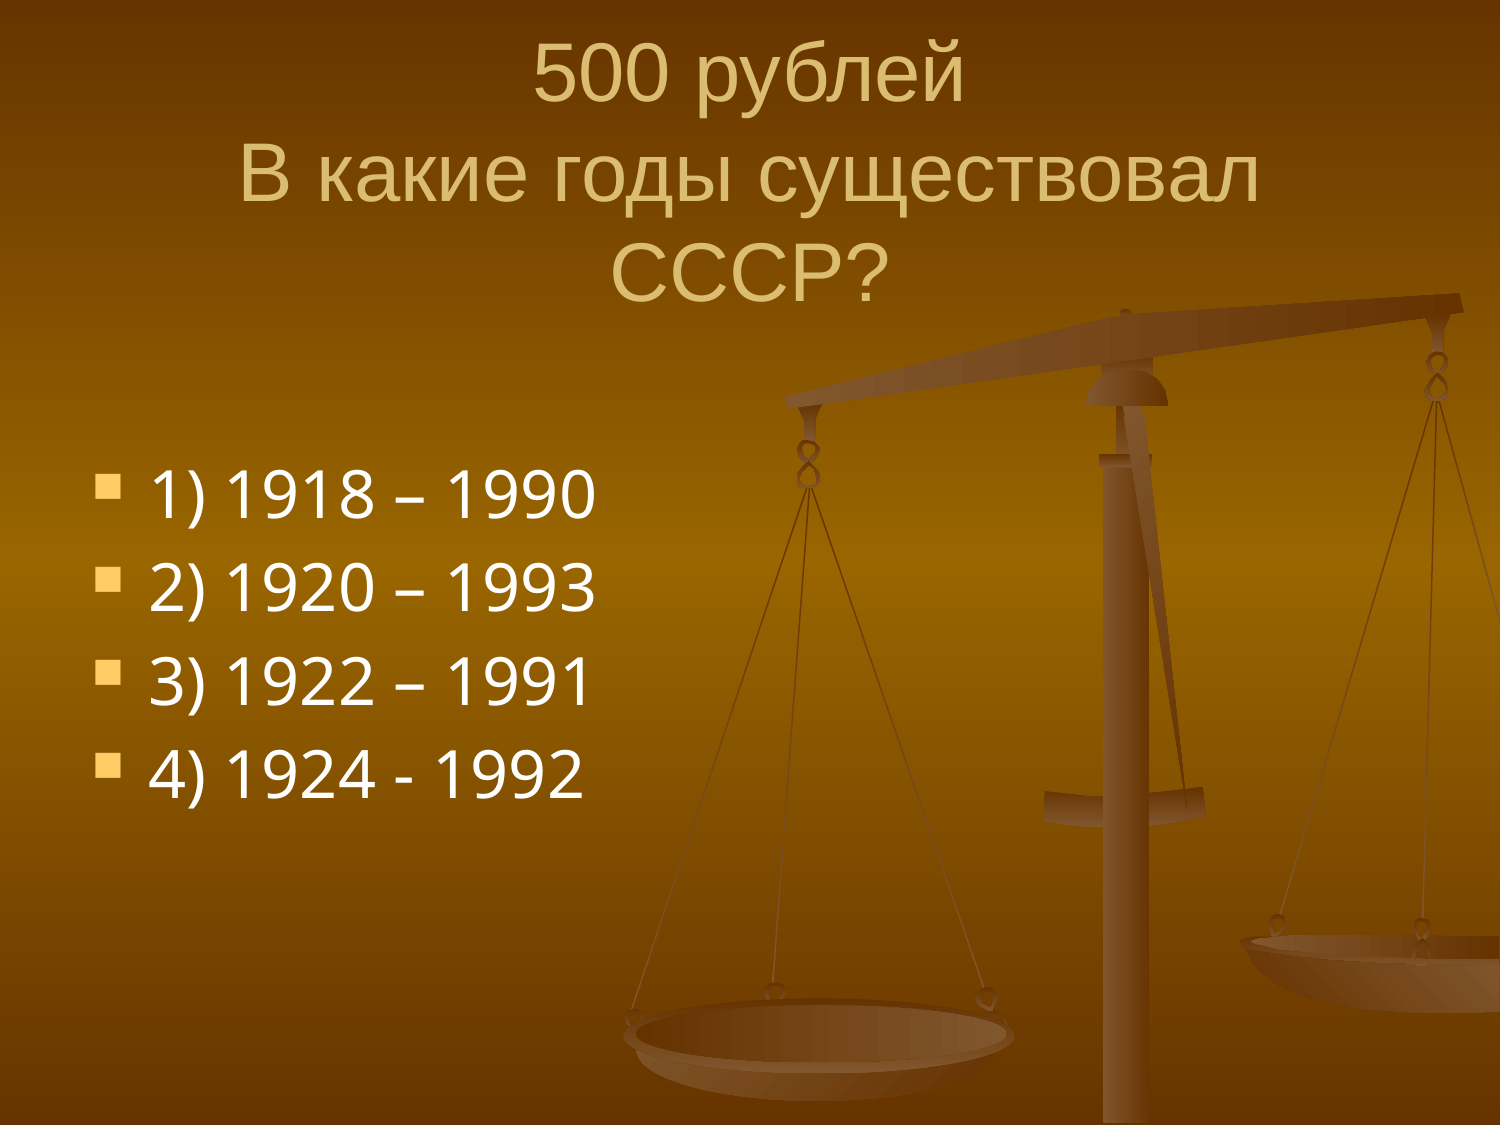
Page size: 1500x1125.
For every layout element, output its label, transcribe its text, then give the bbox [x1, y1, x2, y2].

title 500 рублей В какие годы существовал СССР? [75, 45, 1425, 291]
list 1) 1918 – 1990 2) 1920 – 1993 3) 1922 – 1991 4) 1924 - 1992 [76, 444, 1427, 1035]
